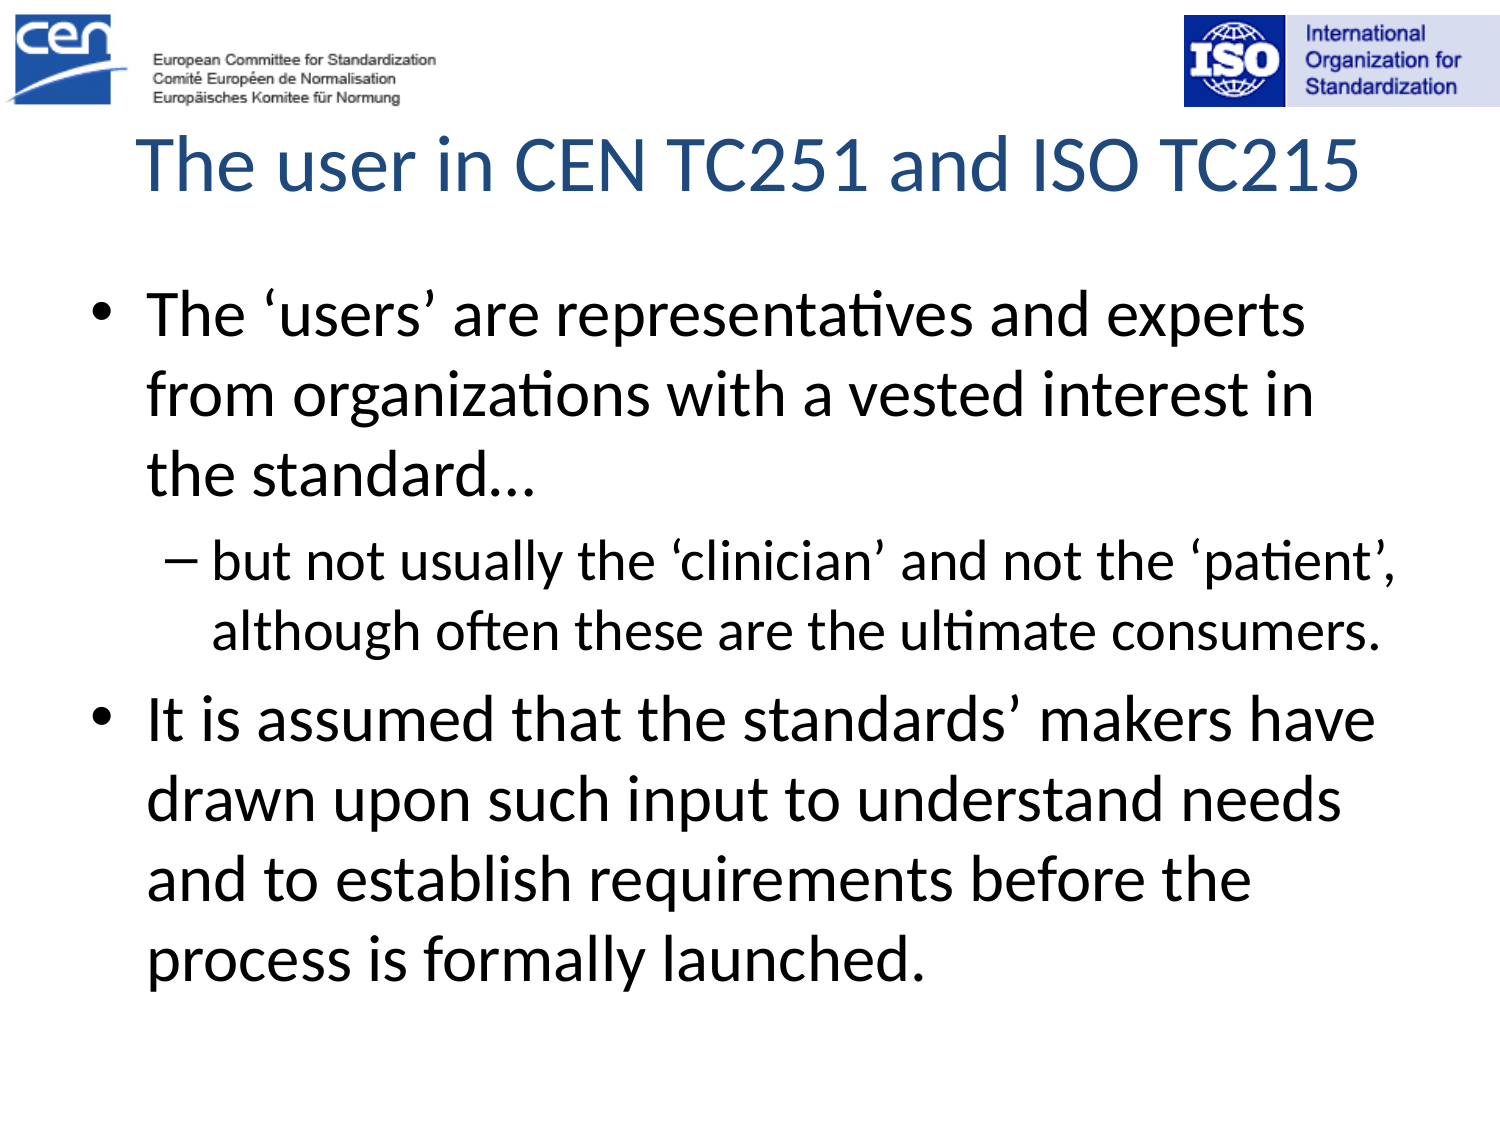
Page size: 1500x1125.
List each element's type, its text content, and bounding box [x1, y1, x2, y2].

list The ‘users’ are representatives and experts from organizations with a vested interest in the standard… but not usually the ‘clinician’ and not the ‘patient’, although often these are the ultimate consumers. It is assumed that the standards’ makers have drawn upon such input to understand needs and to establish requirements before the process is formally launched. [75, 262, 1425, 1005]
picture [1184, 15, 1500, 107]
title The user in CEN TC251 and ISO TC215 [75, 65, 1425, 254]
picture [0, 0, 448, 123]
